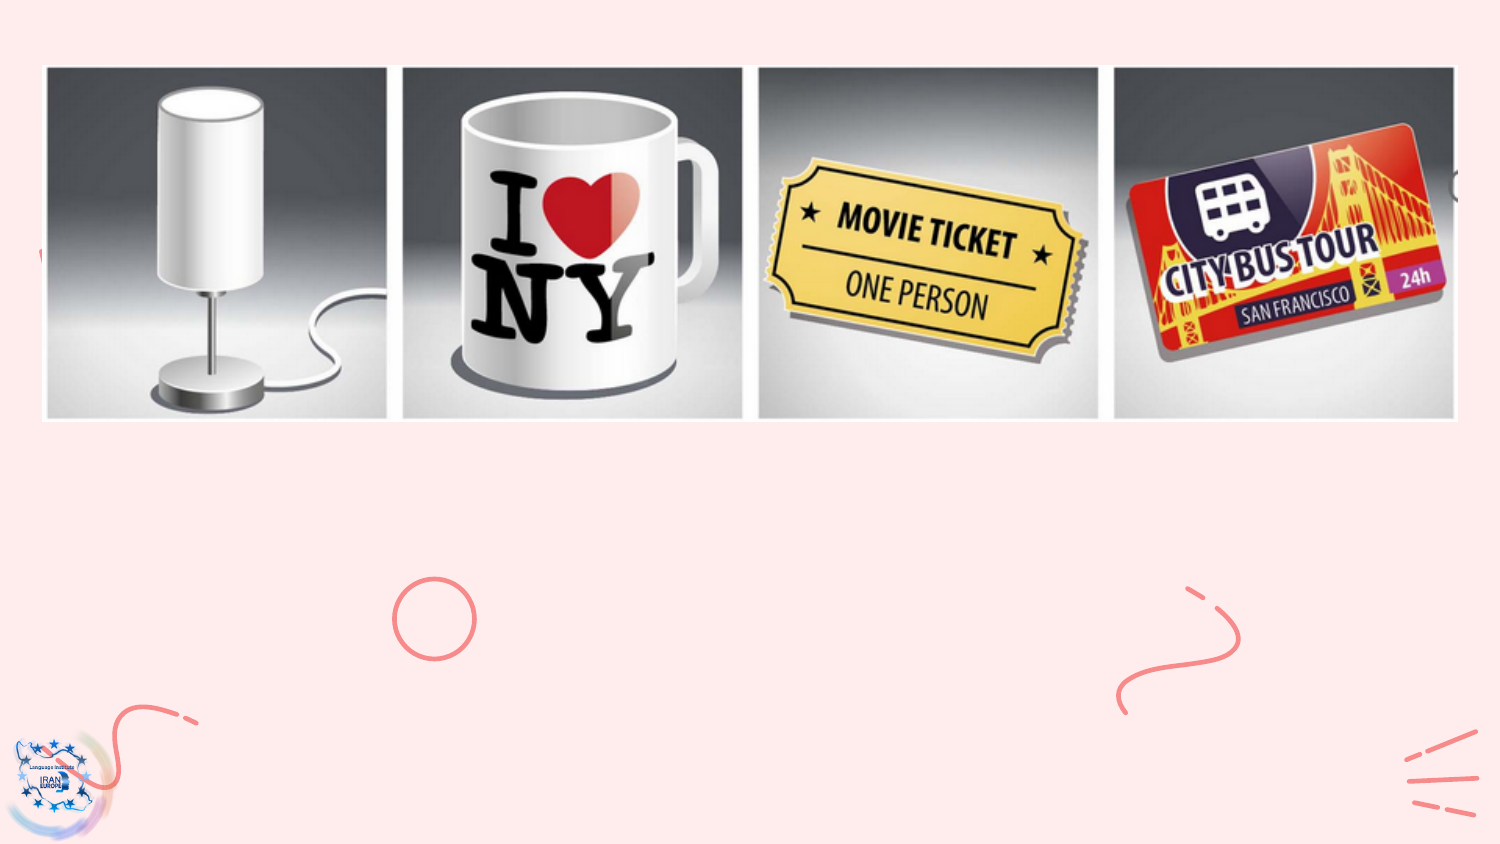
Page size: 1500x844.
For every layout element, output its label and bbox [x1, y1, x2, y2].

picture [41, 65, 1458, 423]
picture [0, 726, 121, 844]
